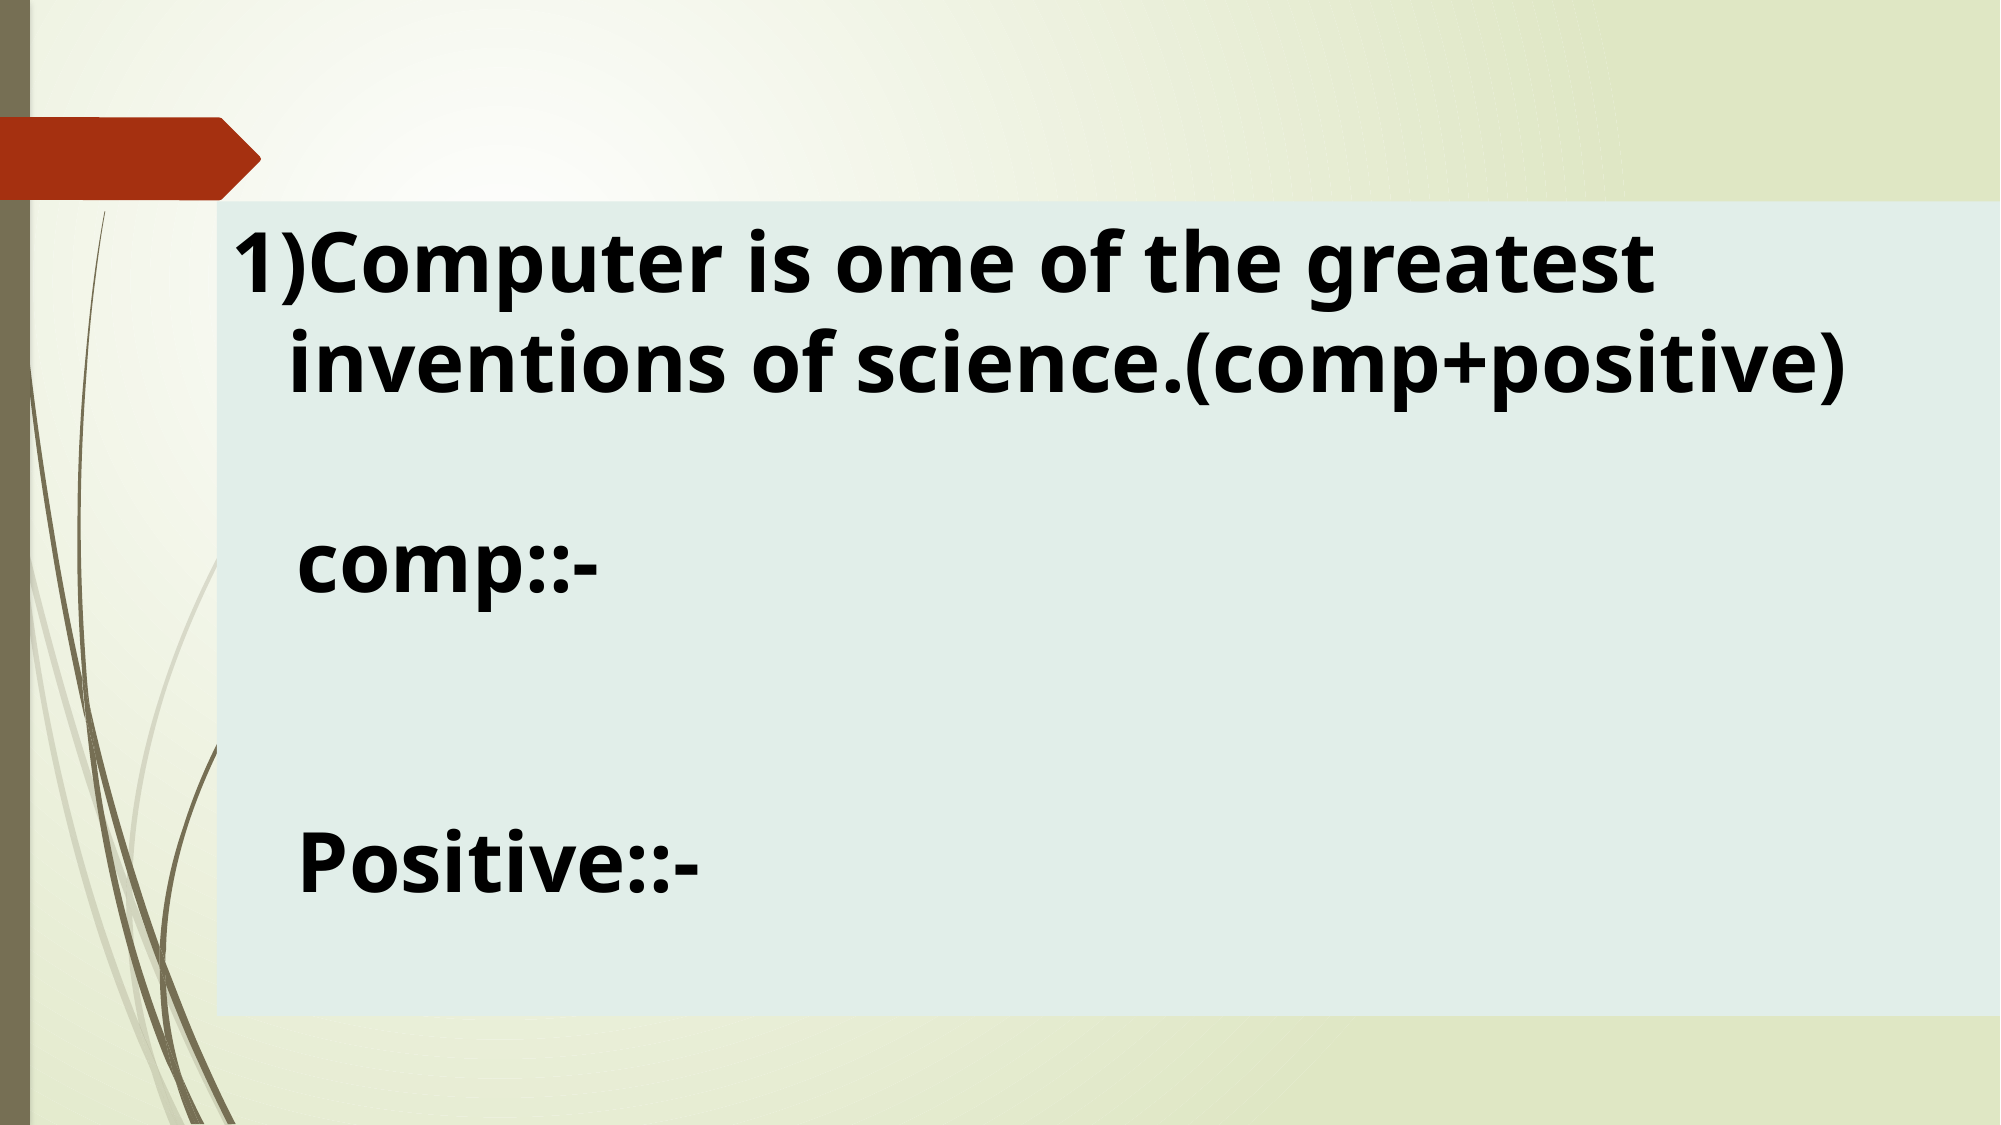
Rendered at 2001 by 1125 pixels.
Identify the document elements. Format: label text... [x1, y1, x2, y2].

text_box Computer is ome of the greatest inventions of science.(comp+positive) comp::- Positive::- [216, 201, 2000, 1016]
